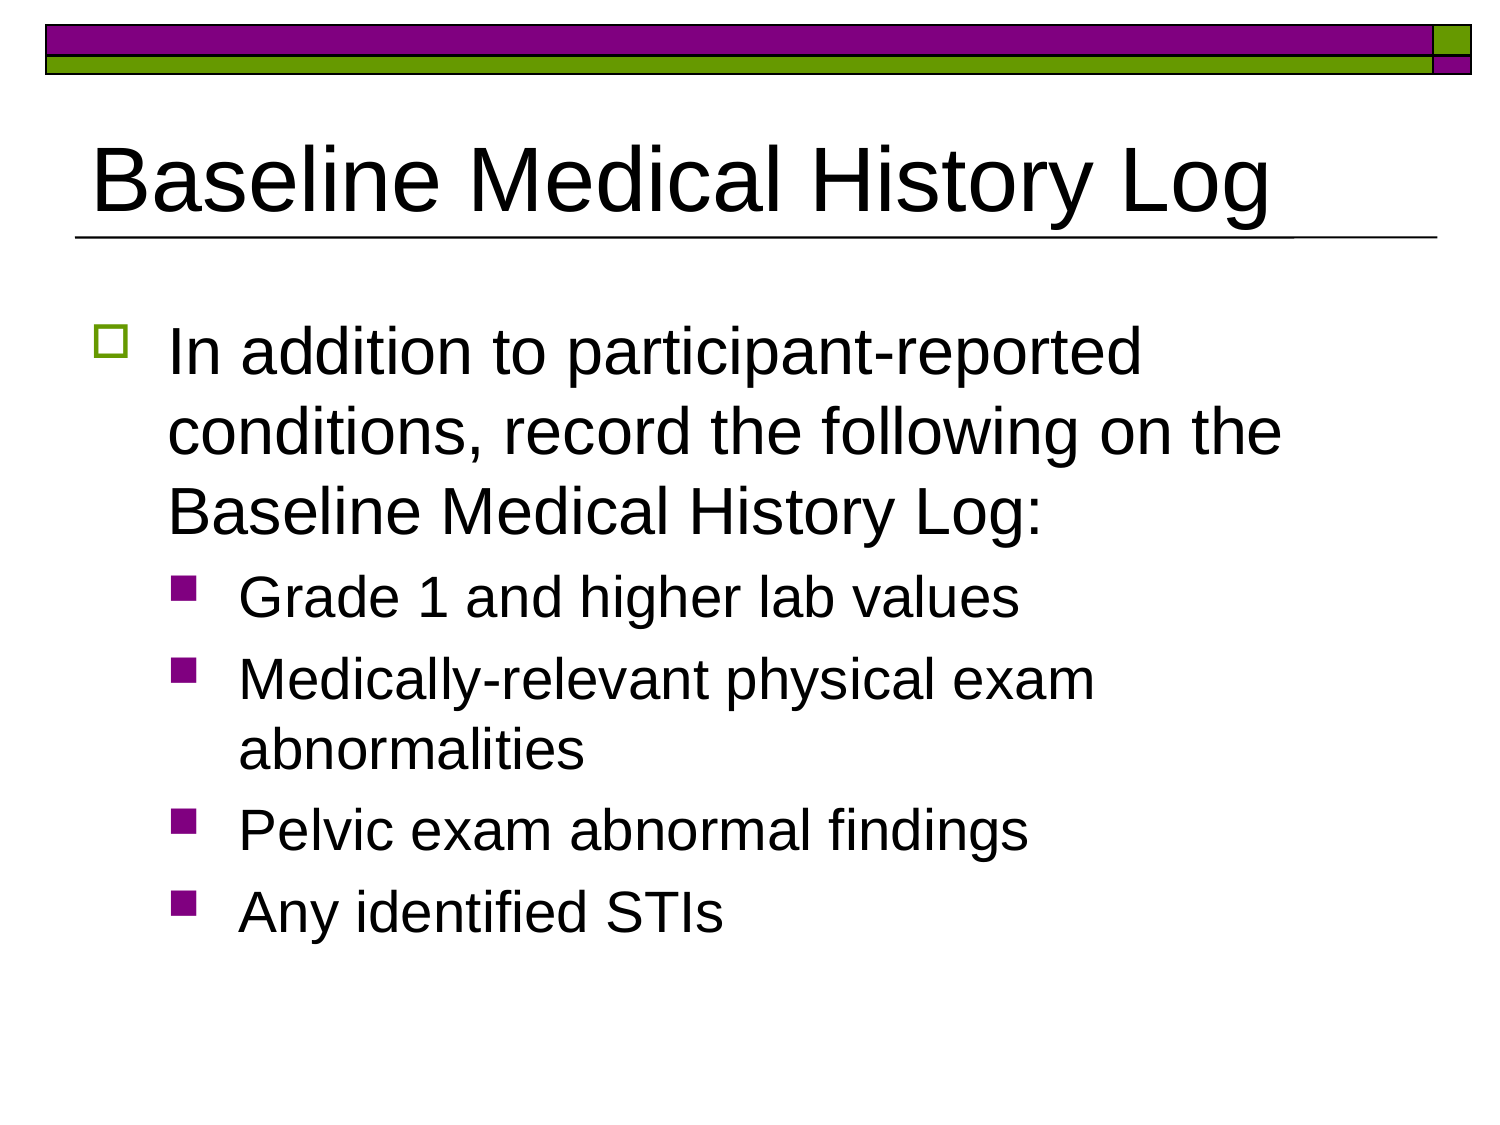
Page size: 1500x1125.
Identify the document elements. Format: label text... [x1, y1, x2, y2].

title Baseline Medical History Log [75, 50, 1426, 238]
list In addition to participant-reported conditions, record the following on the Baseline Medical History Log: Grade 1 and higher lab values Medically-relevant physical exam abnormalities Pelvic exam abnormal findings Any identified STIs [75, 299, 1425, 1006]
